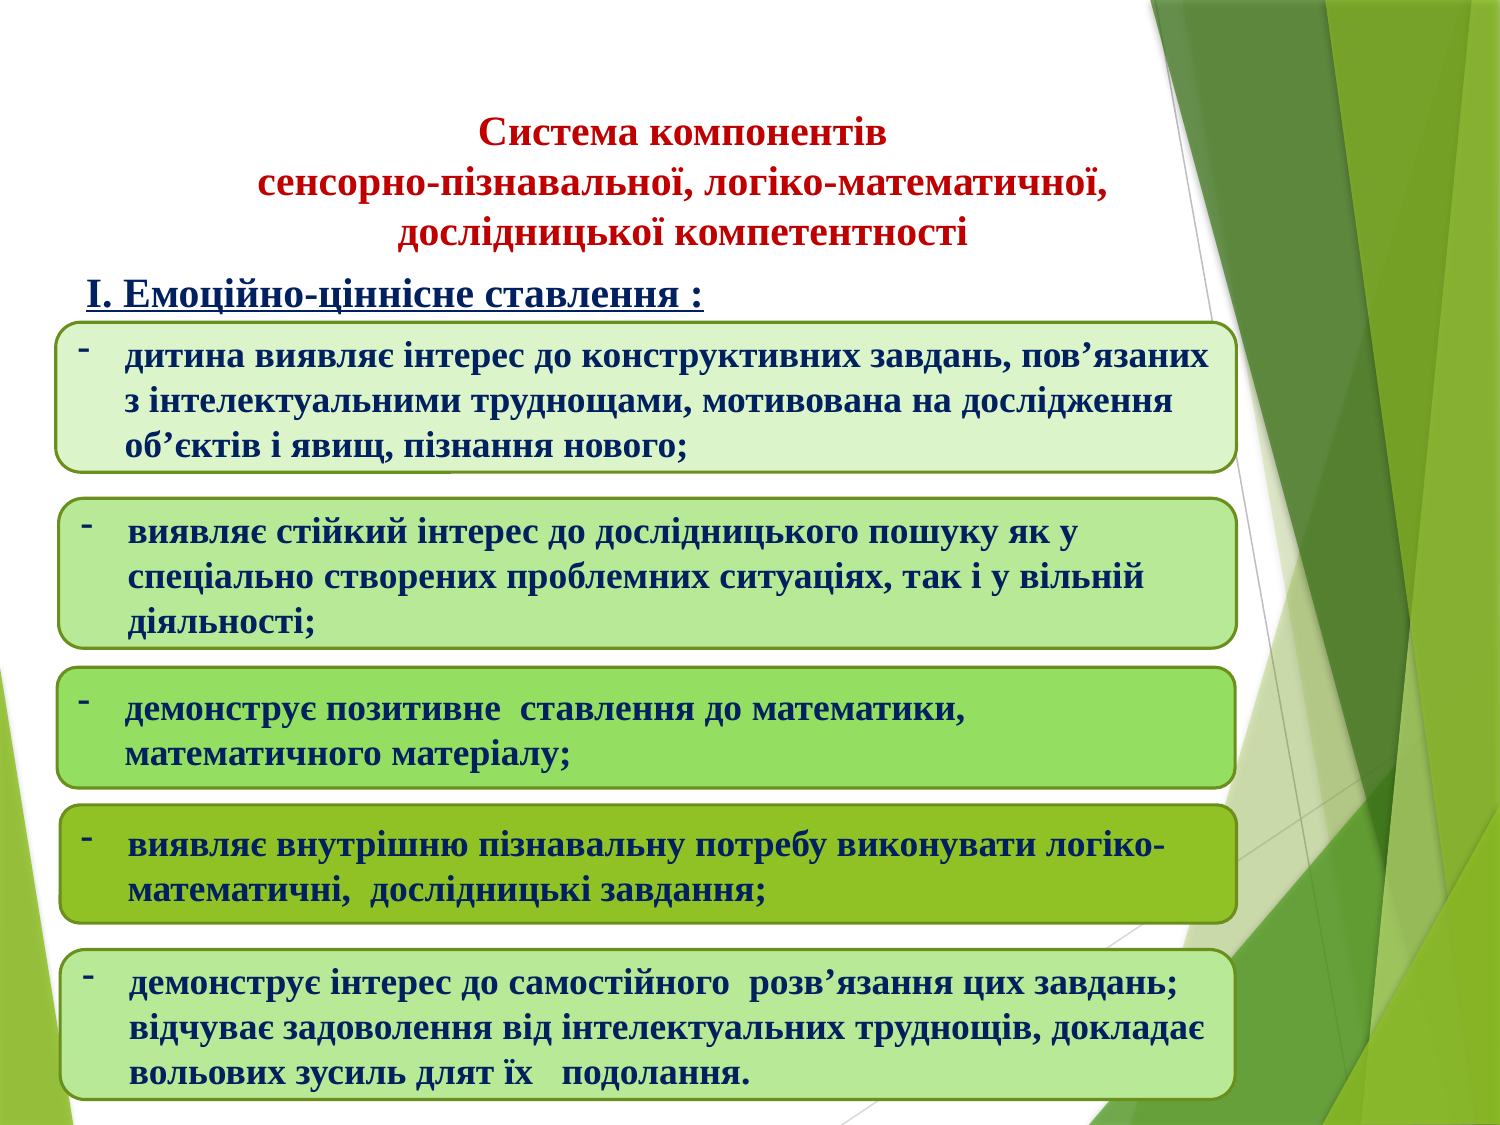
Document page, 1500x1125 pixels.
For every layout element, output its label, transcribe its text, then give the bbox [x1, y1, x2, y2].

text_box Система компонентів сенсорно-пізнавальної, логіко-математичної, дослідницької компетентності [186, 96, 1179, 258]
text_box виявляє стійкий інтерес до дослідницького пошуку як у спеціально створених проблемних ситуаціях, так і у вільній діяльності; [57, 496, 1239, 650]
text_box І. Емоційно-ціннісне ставлення : [71, 258, 1327, 324]
text_box дитина виявляє інтерес до конструктивних завдань, пов’язаних з інтелектуальними труднощами, мотивована на дослідження об’єктів і явищ, пізнання нового; [54, 320, 1239, 474]
text_box демонструє інтерес до самостійного розв’язання цих завдань; відчуває задоволення від інтелектуальних труднощів, докладає вольових зусиль длят їх подолання. [58, 947, 1237, 1102]
text_box виявляє внутрішню пізнавальну потребу виконувати логіко-математичні, дослідницькі завдання; [58, 803, 1239, 925]
text_box демонструє позитивне ставлення до математики, математичного матеріалу; [55, 665, 1237, 790]
